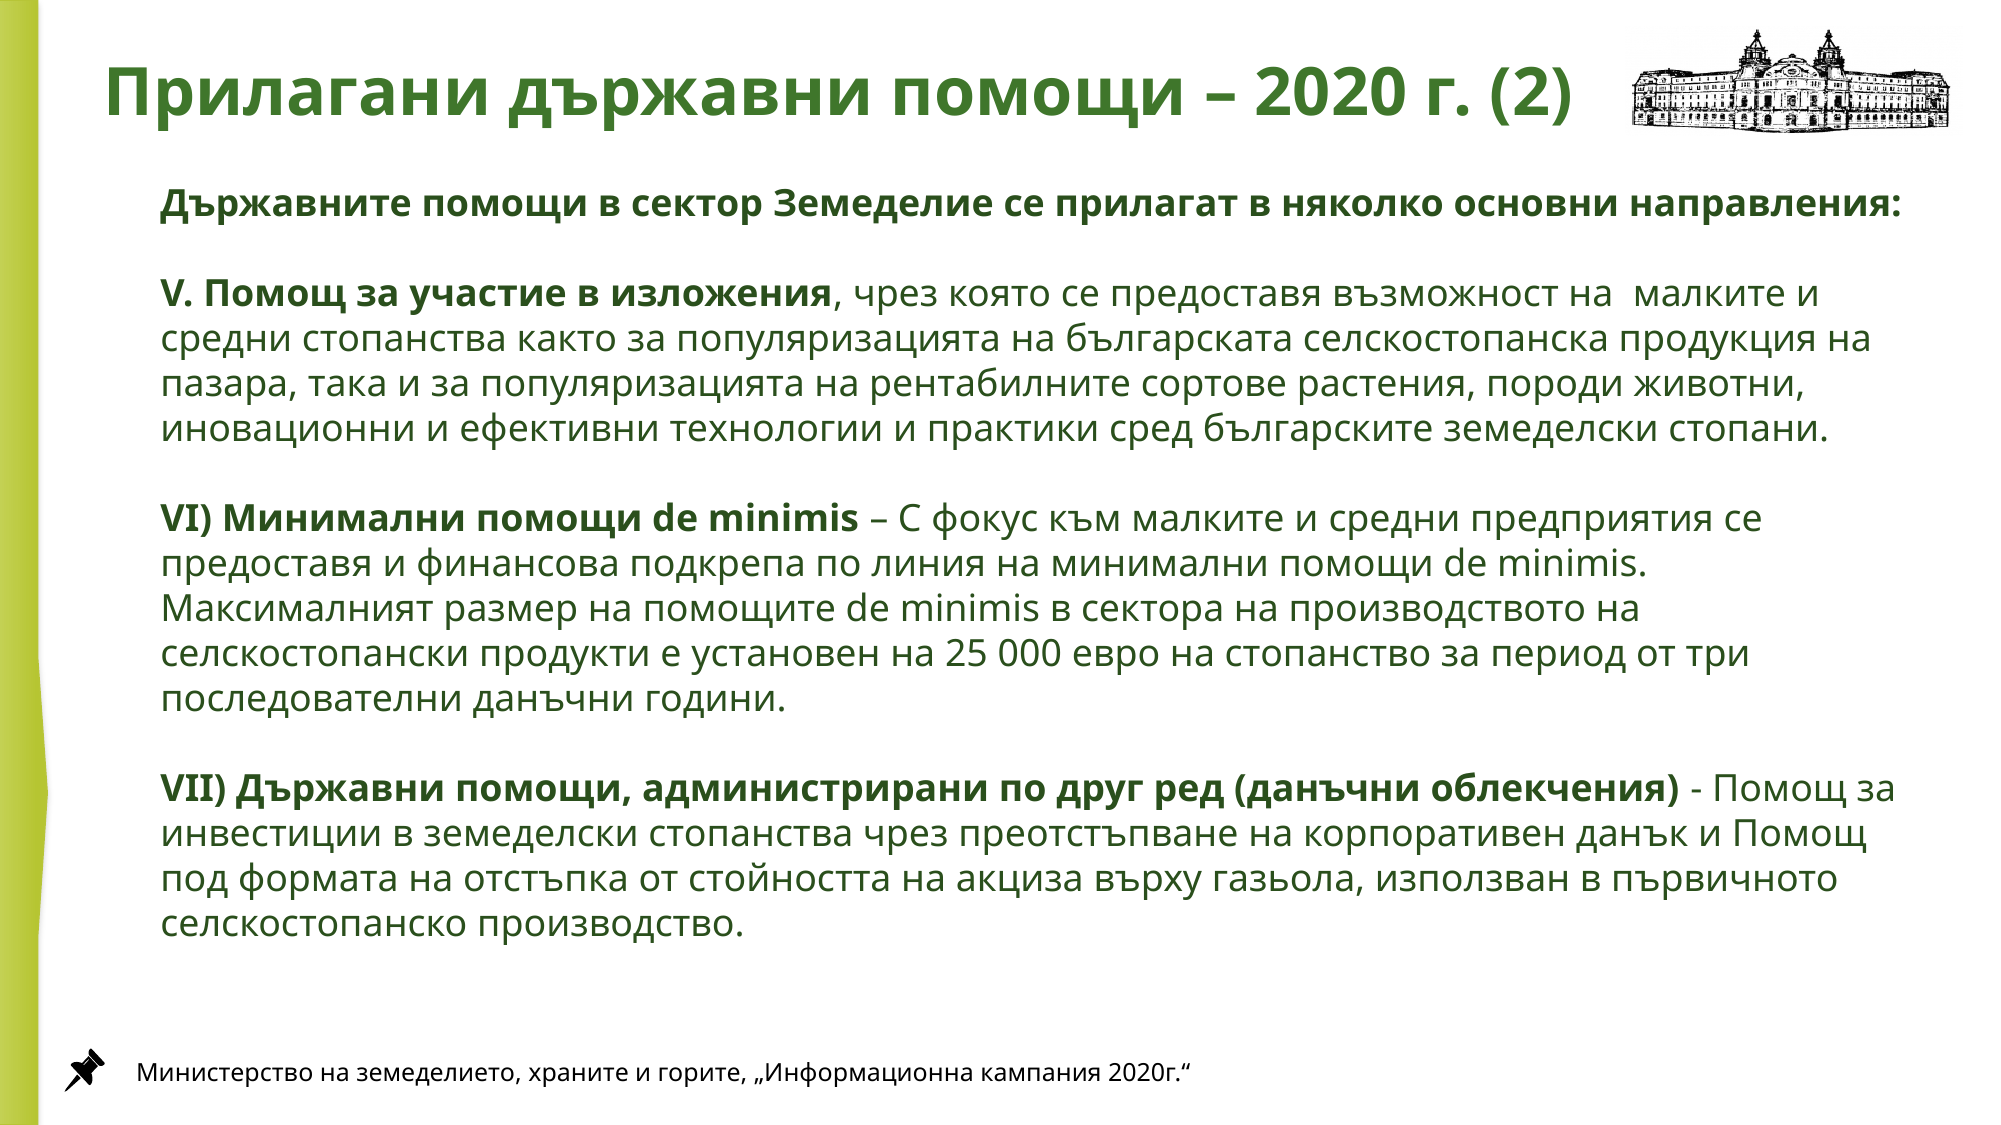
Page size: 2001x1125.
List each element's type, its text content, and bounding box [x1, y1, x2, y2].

text_box Министерство на земеделието, храните и горите, „Информационна кампания 2020г.“ [121, 1048, 1795, 1094]
text_box Прилагани държавни помощи – 2020 г. (2) [88, 41, 1606, 137]
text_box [64, 1048, 105, 1093]
text_box [0, 0, 48, 1125]
text_box Държавните помощи в сектор Земеделие се прилагат в няколко основни направления: V. Помощ за участие в изложения, чрез която се предоставя възможност на малките и средни стопанства както за популяризацията на българската селскостопанска продукция на пазара, така и за популяризацията на рентабилните сортове растения, породи животни, иновационни и ефективни технологии и практики сред българските земеделски стопани. VІ) Минимални помощи de minimis – С фокус към малките и средни предприятия се предоставя и финансова подкрепа по линия на минимални помощи de minimis. Максималният размер на помощите de minimis в сектора на производството на селскостопански продукти е установен на 25 000 евро на стопанство за период от три последователни данъчни години. VІІ) Държавни помощи, администрирани по друг ред (данъчни облекчения) - Помощ за инвестиции в земеделски стопанства чрез преотстъпване на корпоративен данък и Помощ под формата на отстъпка от стойността на акциза върху газьола, използван в първичното селскостопанско производство. [145, 171, 1924, 952]
picture [1625, 26, 1964, 136]
